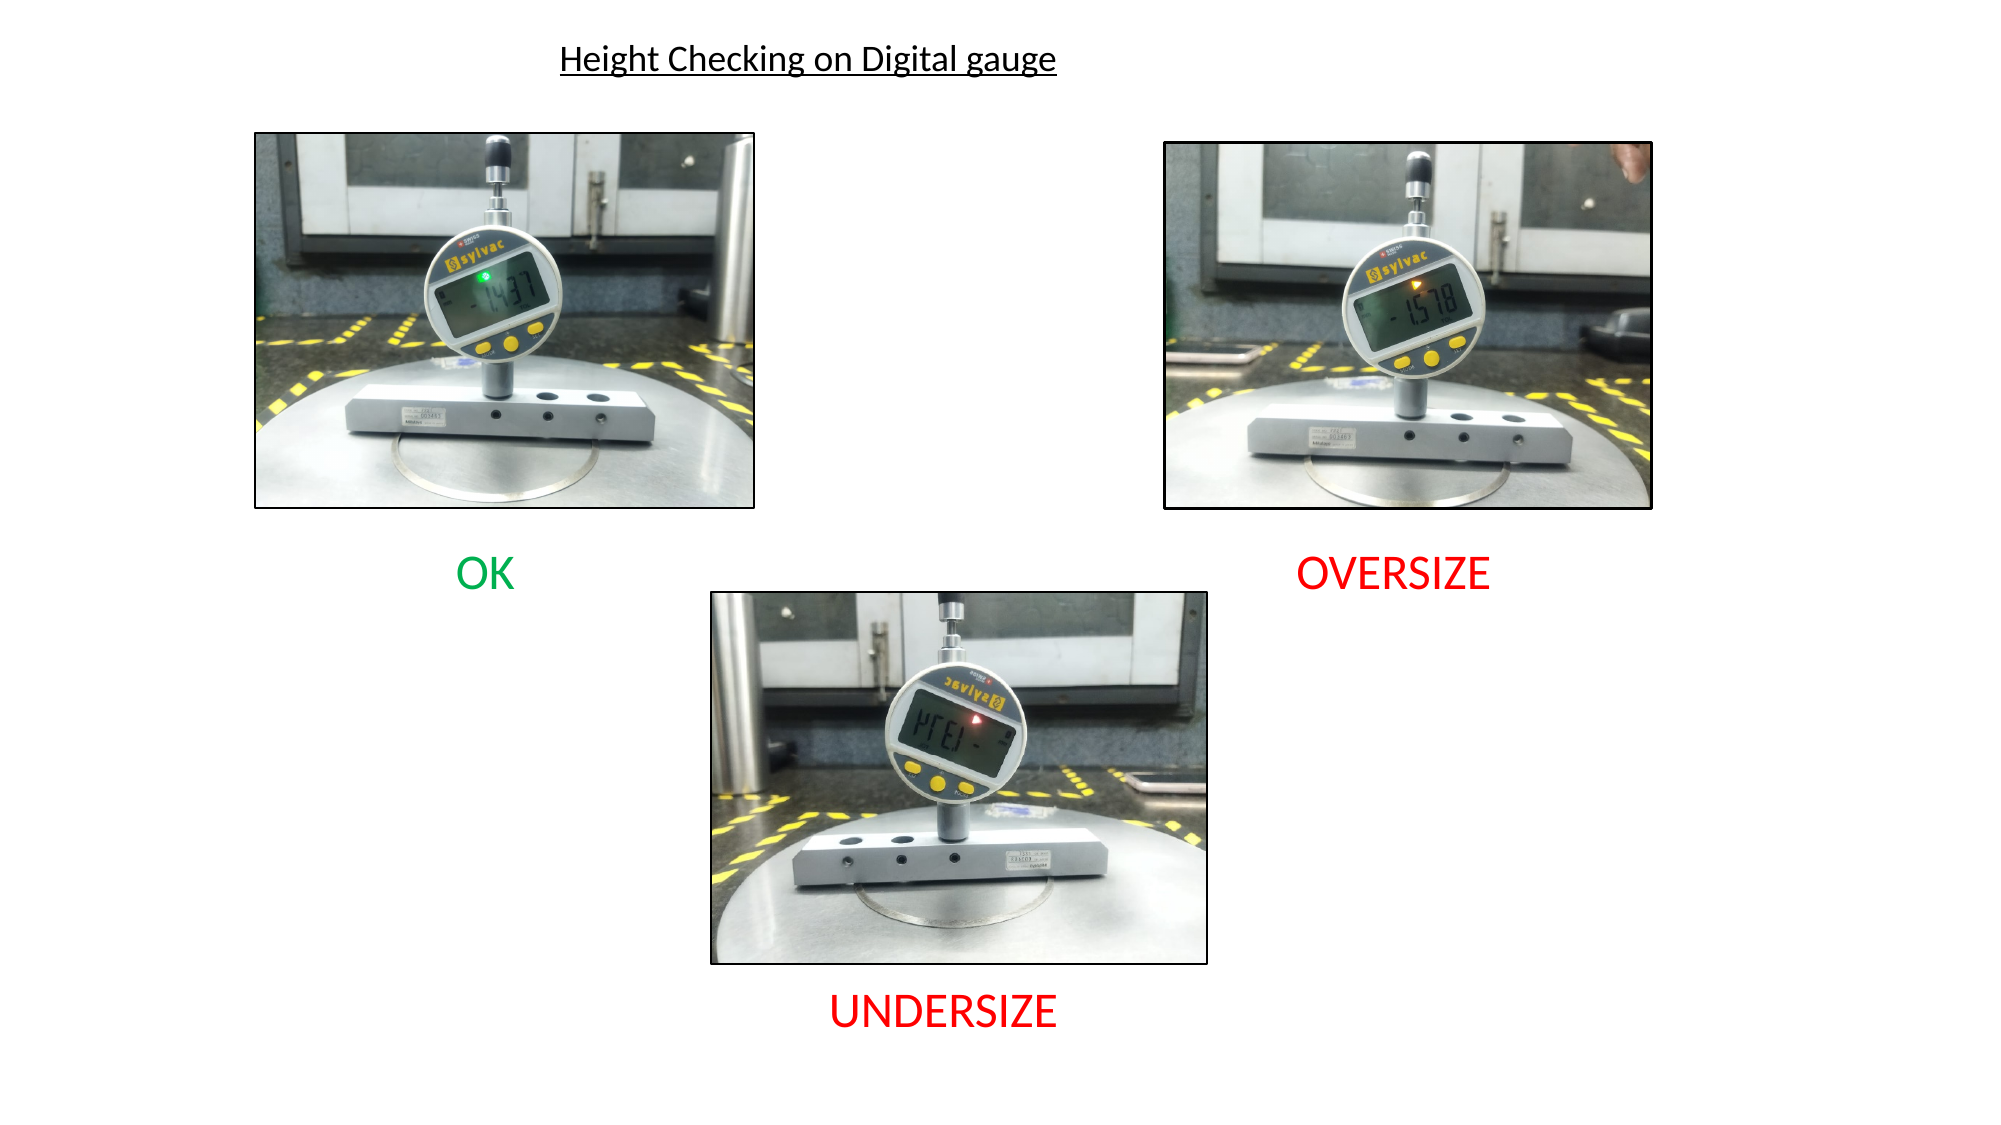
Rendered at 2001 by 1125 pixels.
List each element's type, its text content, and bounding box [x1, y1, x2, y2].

picture [1165, 144, 1650, 508]
picture [712, 592, 1206, 963]
text_box OVERSIZE [1281, 531, 1547, 607]
text_box OK [441, 531, 575, 607]
text_box UNDERSIZE [814, 970, 1080, 1045]
text_box Height Checking on Digital gauge [544, 26, 1073, 86]
picture [255, 133, 754, 508]
